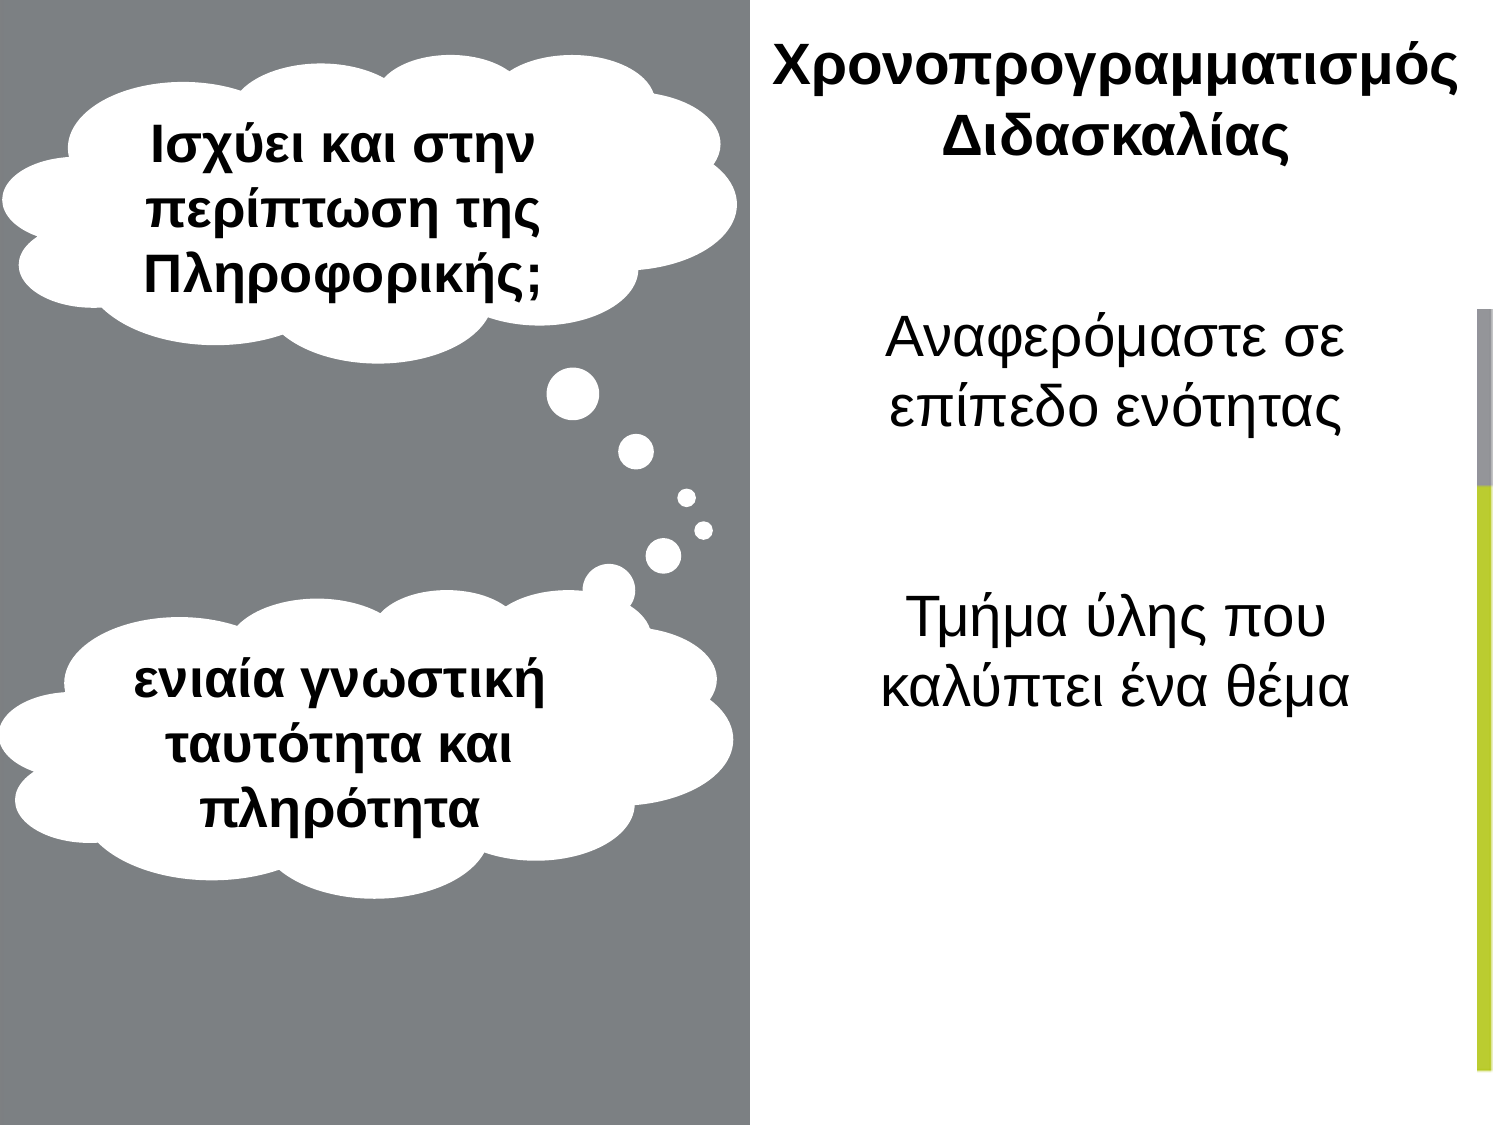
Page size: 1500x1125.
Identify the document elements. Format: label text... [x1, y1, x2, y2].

text_box Αναφερόμαστε σε επίπεδο ενότητας Τμήμα ύλης που καλύπτει ένα θέμα [754, 290, 1483, 726]
text_box Χρονοπρογραμματισμός Διδασκαλίας [754, 19, 1483, 174]
picture [1477, 309, 1494, 1074]
picture [0, 0, 751, 1125]
